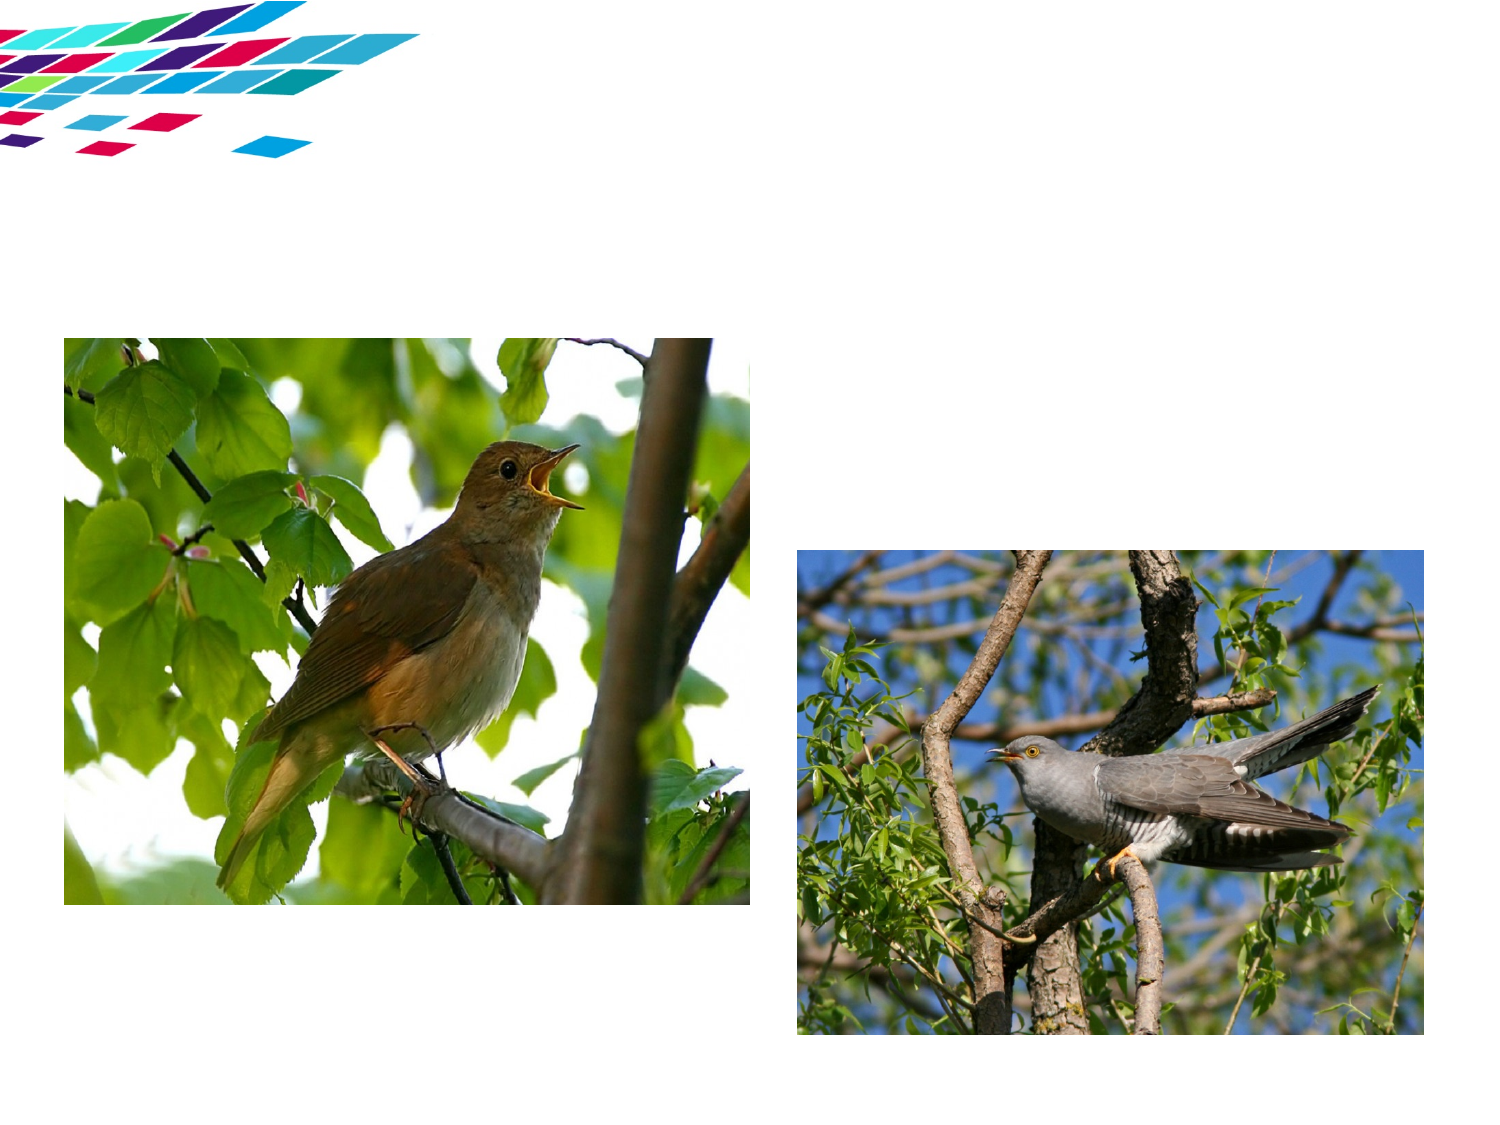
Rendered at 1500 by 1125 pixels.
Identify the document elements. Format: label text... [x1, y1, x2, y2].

title Весенние явления в живой природе Май Прилетают: соловьи, кукушки [53, 54, 1436, 1071]
picture [0, 1, 1500, 1124]
